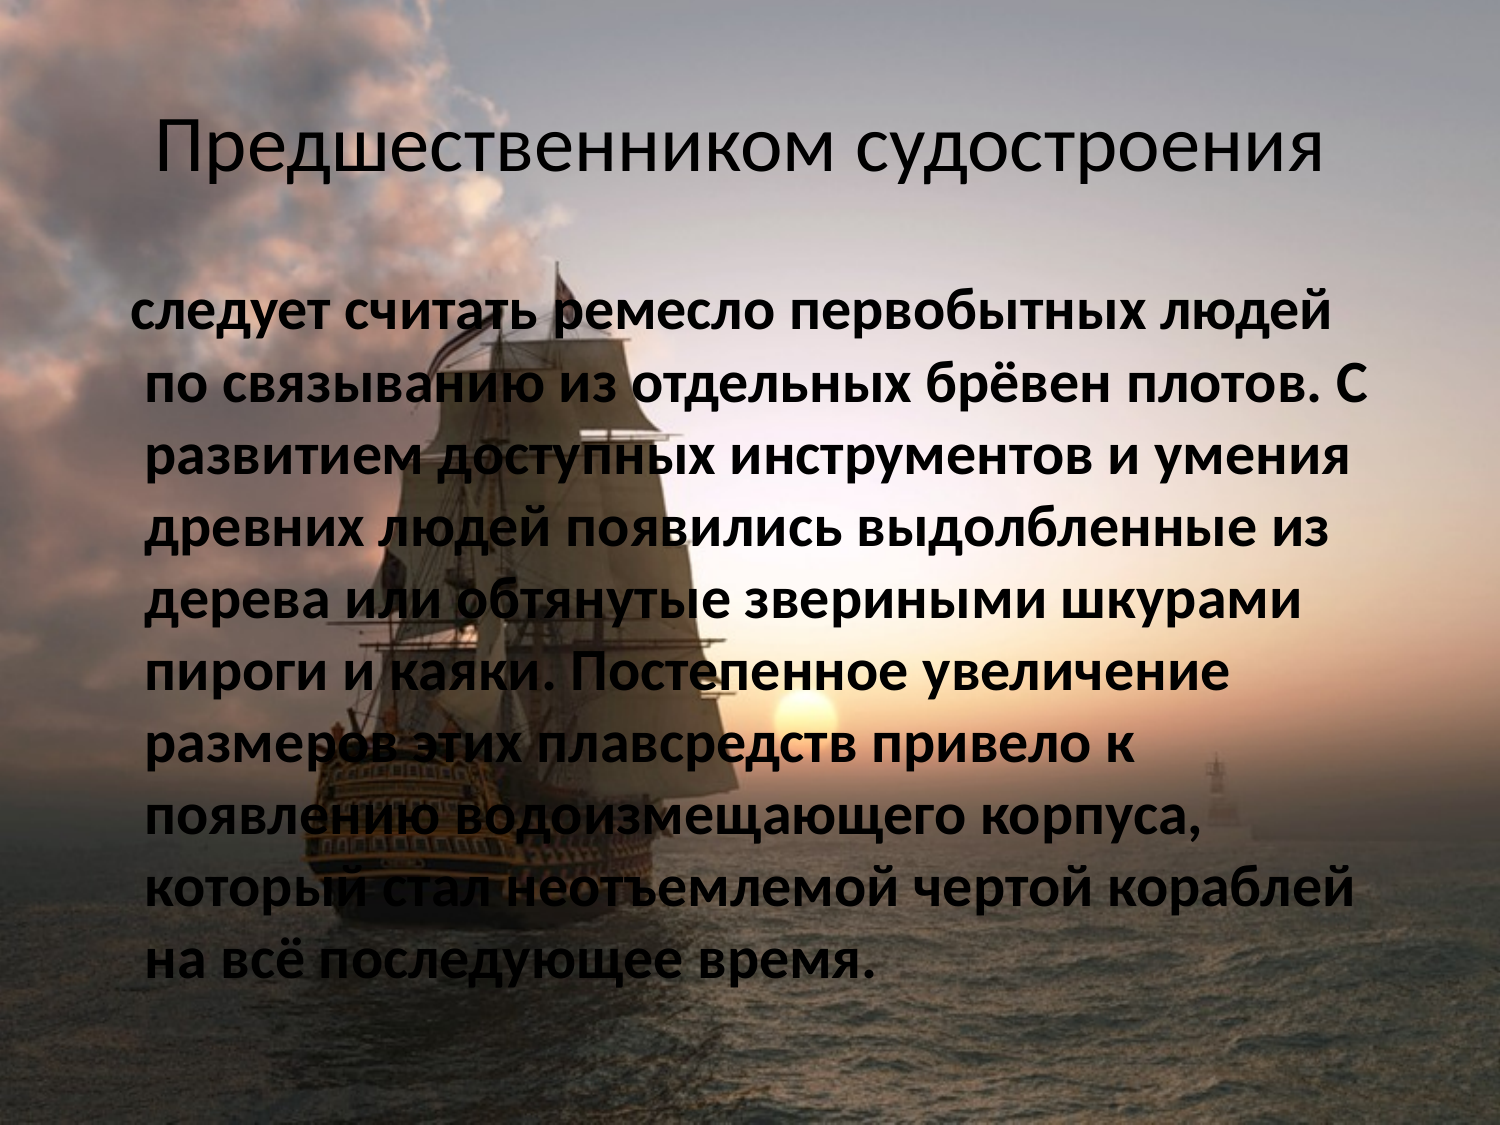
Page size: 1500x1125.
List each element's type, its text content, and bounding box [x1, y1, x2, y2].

picture [0, 0, 1500, 1125]
list следует считать ремесло первобытных людей по связыванию из отдельных брёвен плотов. С развитием доступных инструментов и умения древних людей появились выдолбленные из дерева или обтянутые звериными шкурами пироги и каяки. Постепенное увеличение размеров этих плавсредств привело к появлению водоизмещающего корпуса, который стал неотъемлемой чертой кораблей на всё последующее время. [75, 262, 1425, 1005]
title Предшественником судостроения [75, 45, 1425, 233]
